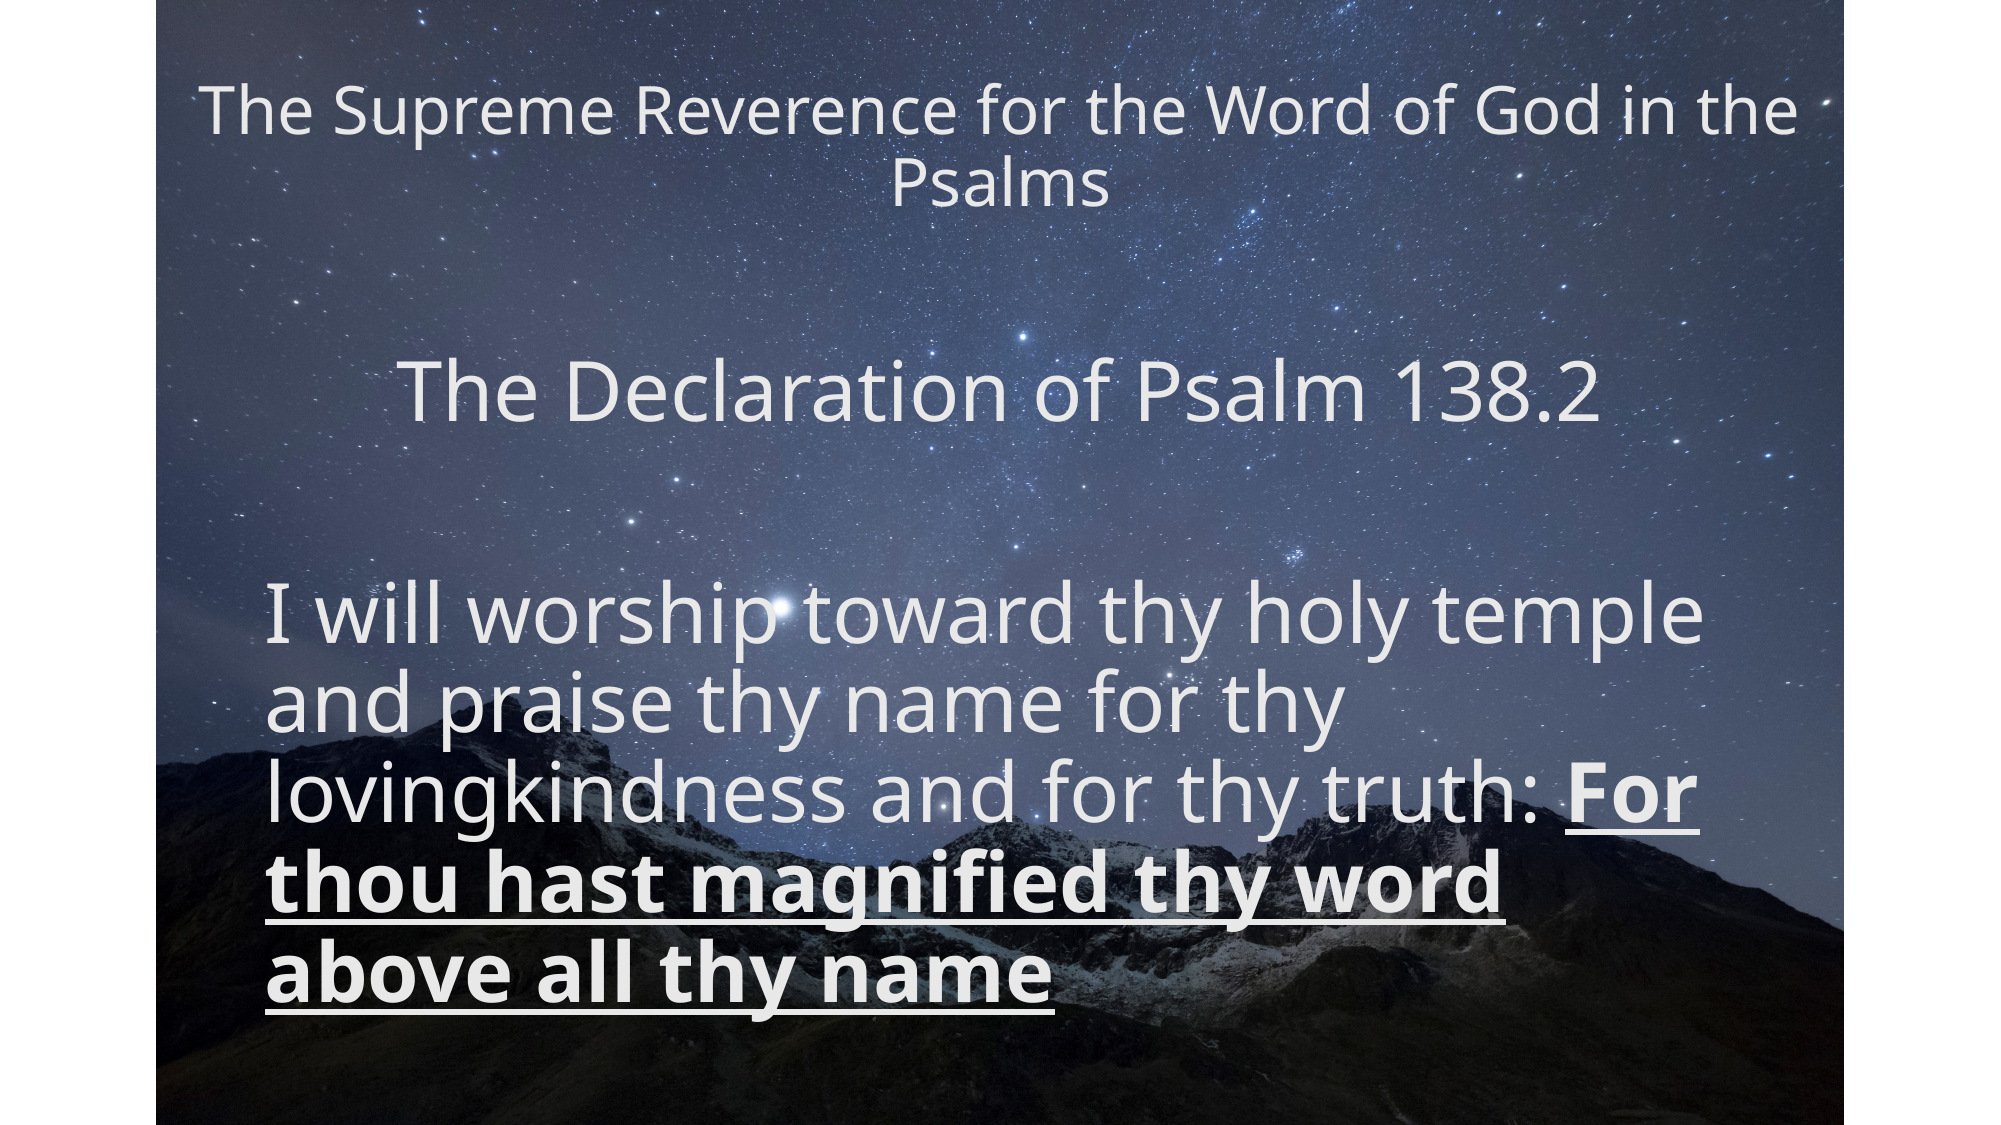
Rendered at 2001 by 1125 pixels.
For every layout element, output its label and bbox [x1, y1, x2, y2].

picture [155, 0, 1845, 1125]
